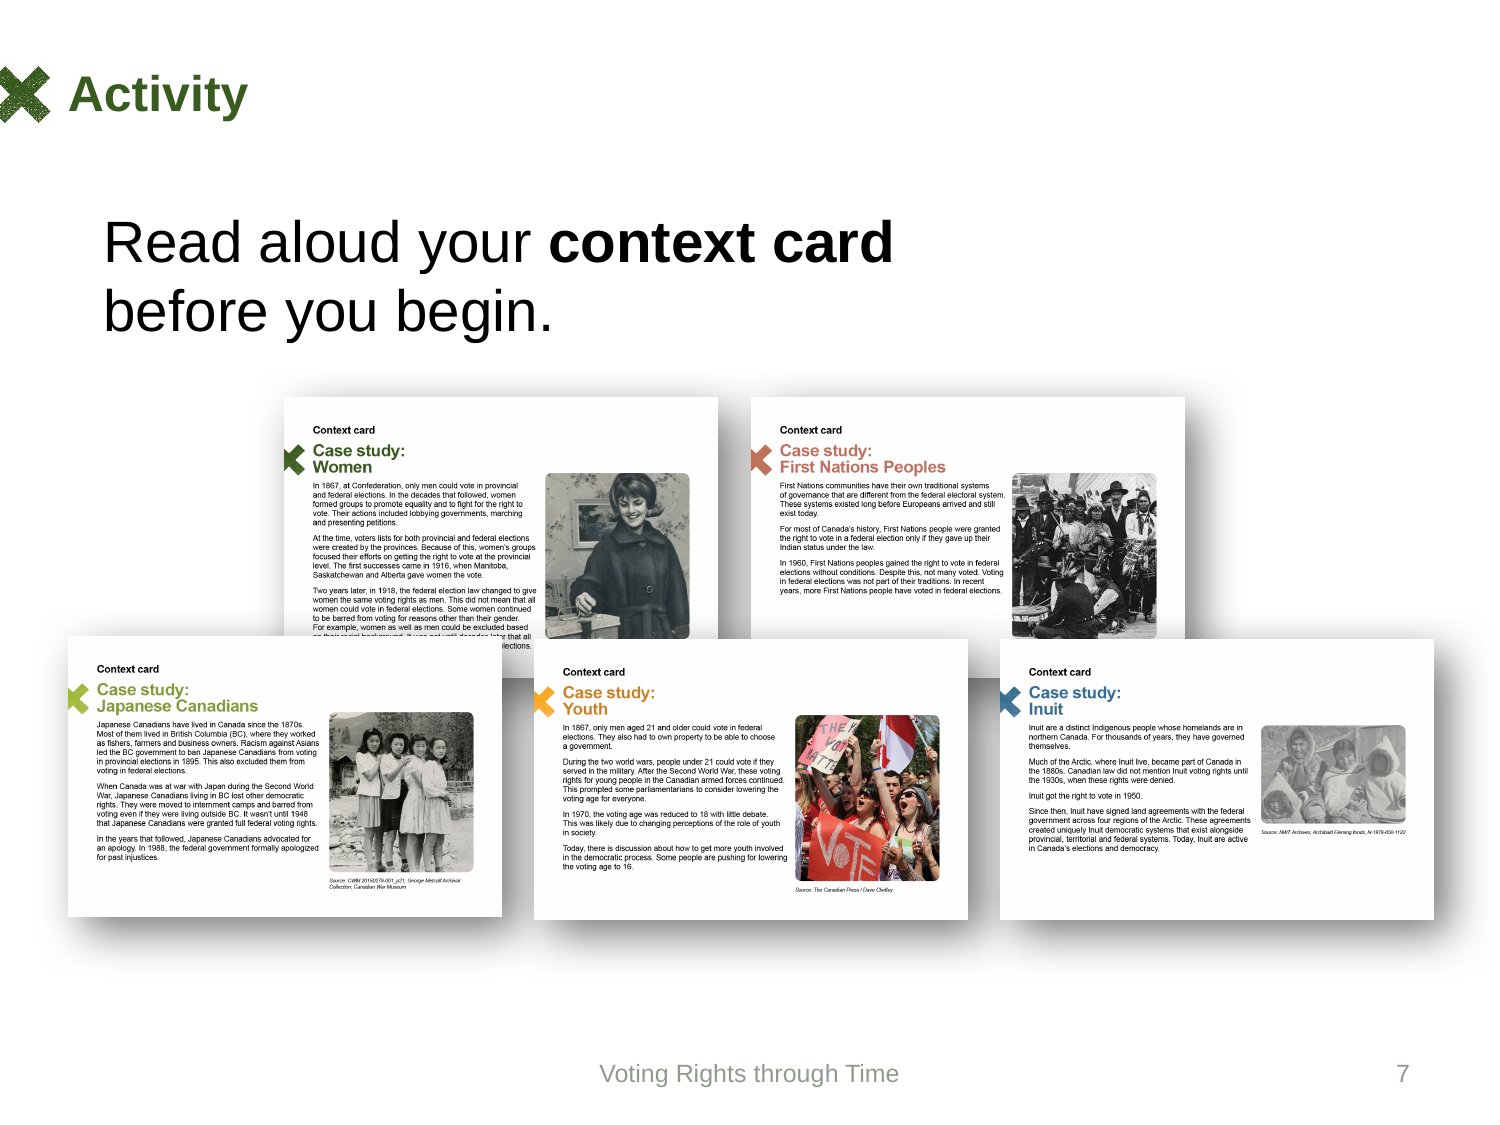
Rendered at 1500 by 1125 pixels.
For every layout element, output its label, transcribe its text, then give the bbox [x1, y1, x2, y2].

picture [0, 62, 54, 126]
picture [68, 396, 1434, 921]
text_box Activity [53, 54, 1388, 130]
list Read aloud your context card before you begin. [88, 196, 1439, 624]
footer Voting Rights through Time [512, 1042, 988, 1103]
slide_number 7 [1074, 1042, 1425, 1103]
